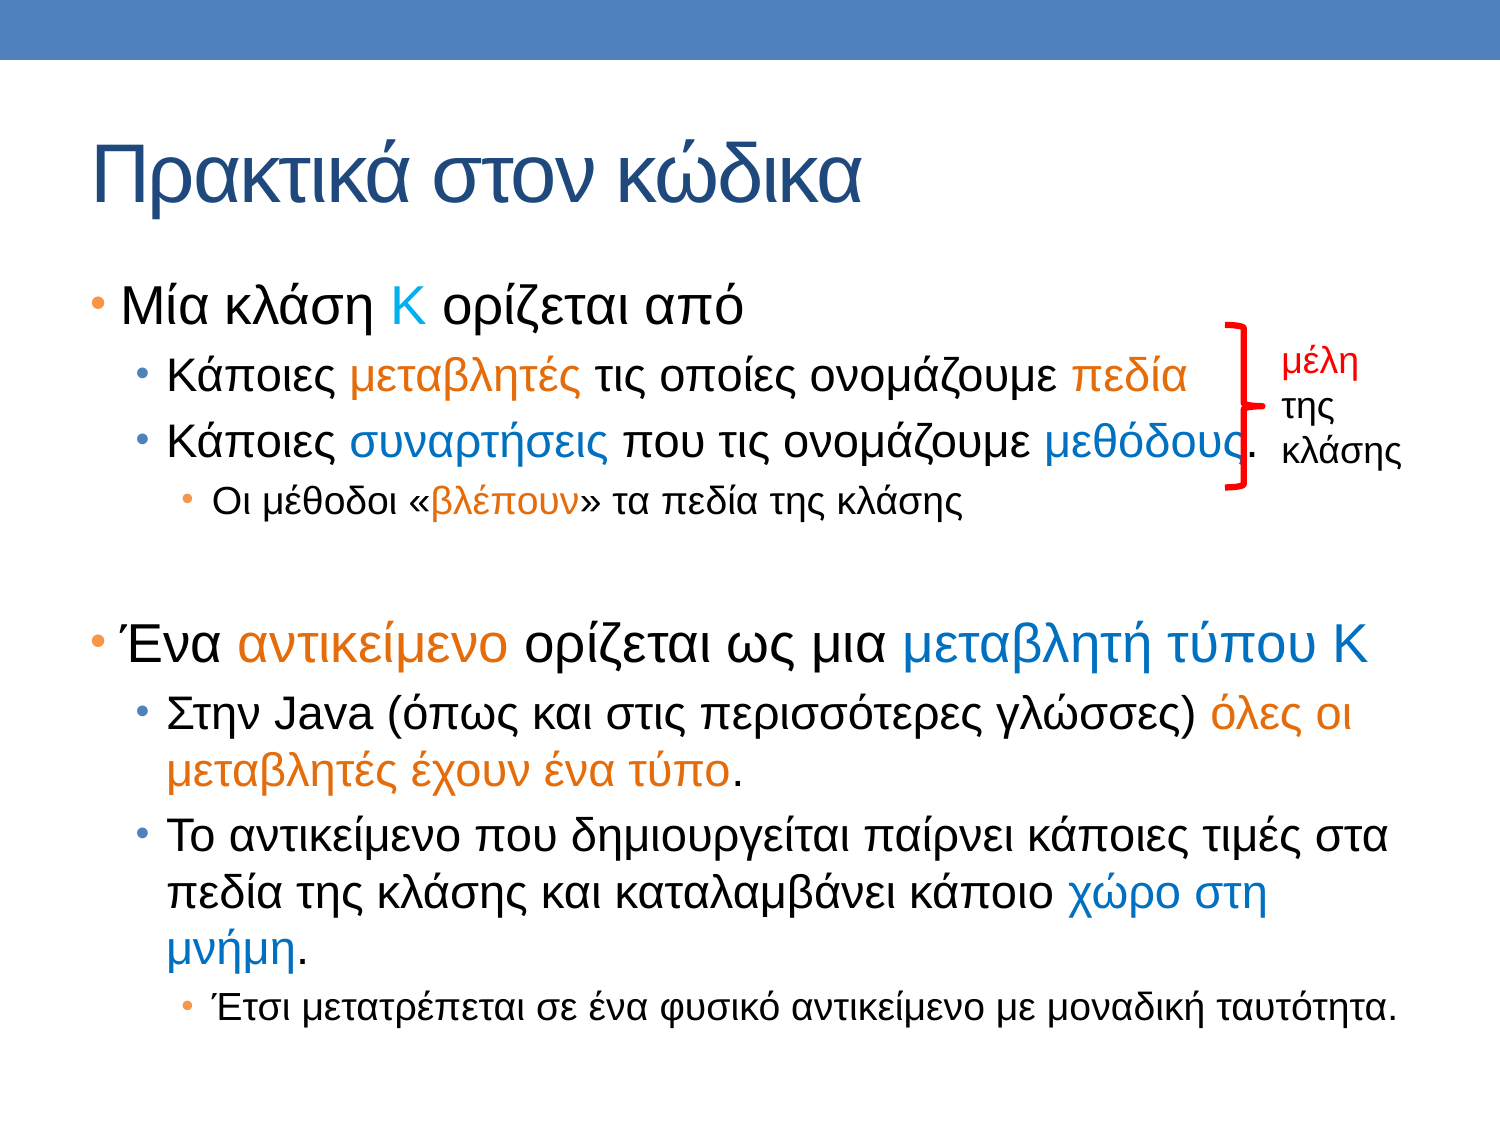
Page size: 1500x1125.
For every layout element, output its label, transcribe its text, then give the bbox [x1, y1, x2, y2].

text_box [1224, 324, 1264, 489]
title Πρακτικά στον κώδικα [75, 87, 1425, 250]
text_box μέλη της κλάσης [1266, 328, 1418, 479]
list Μία κλάση Κ ορίζεται από Κάποιες μεταβλητές τις οποίες ονομάζουμε πεδία Κάποιες συναρτήσεις που τις ονομάζουμε μεθόδους. Οι μέθοδοι «βλέπουν» τα πεδία της κλάσης Ένα αντικείμενο ορίζεται ως μια μεταβλητή τύπου Κ Στην Java (όπως και στις περισσότερες γλώσσες) όλες οι μεταβλητές έχουν ένα τύπο. To αντικείμενο που δημιουργείται παίρνει κάποιες τιμές στα πεδία της κλάσης και καταλαμβάνει κάποιο χώρο στη μνήμη. Έτσι μετατρέπεται σε ένα φυσικό αντικείμενο με μοναδική ταυτότητα. [75, 262, 1425, 1063]
